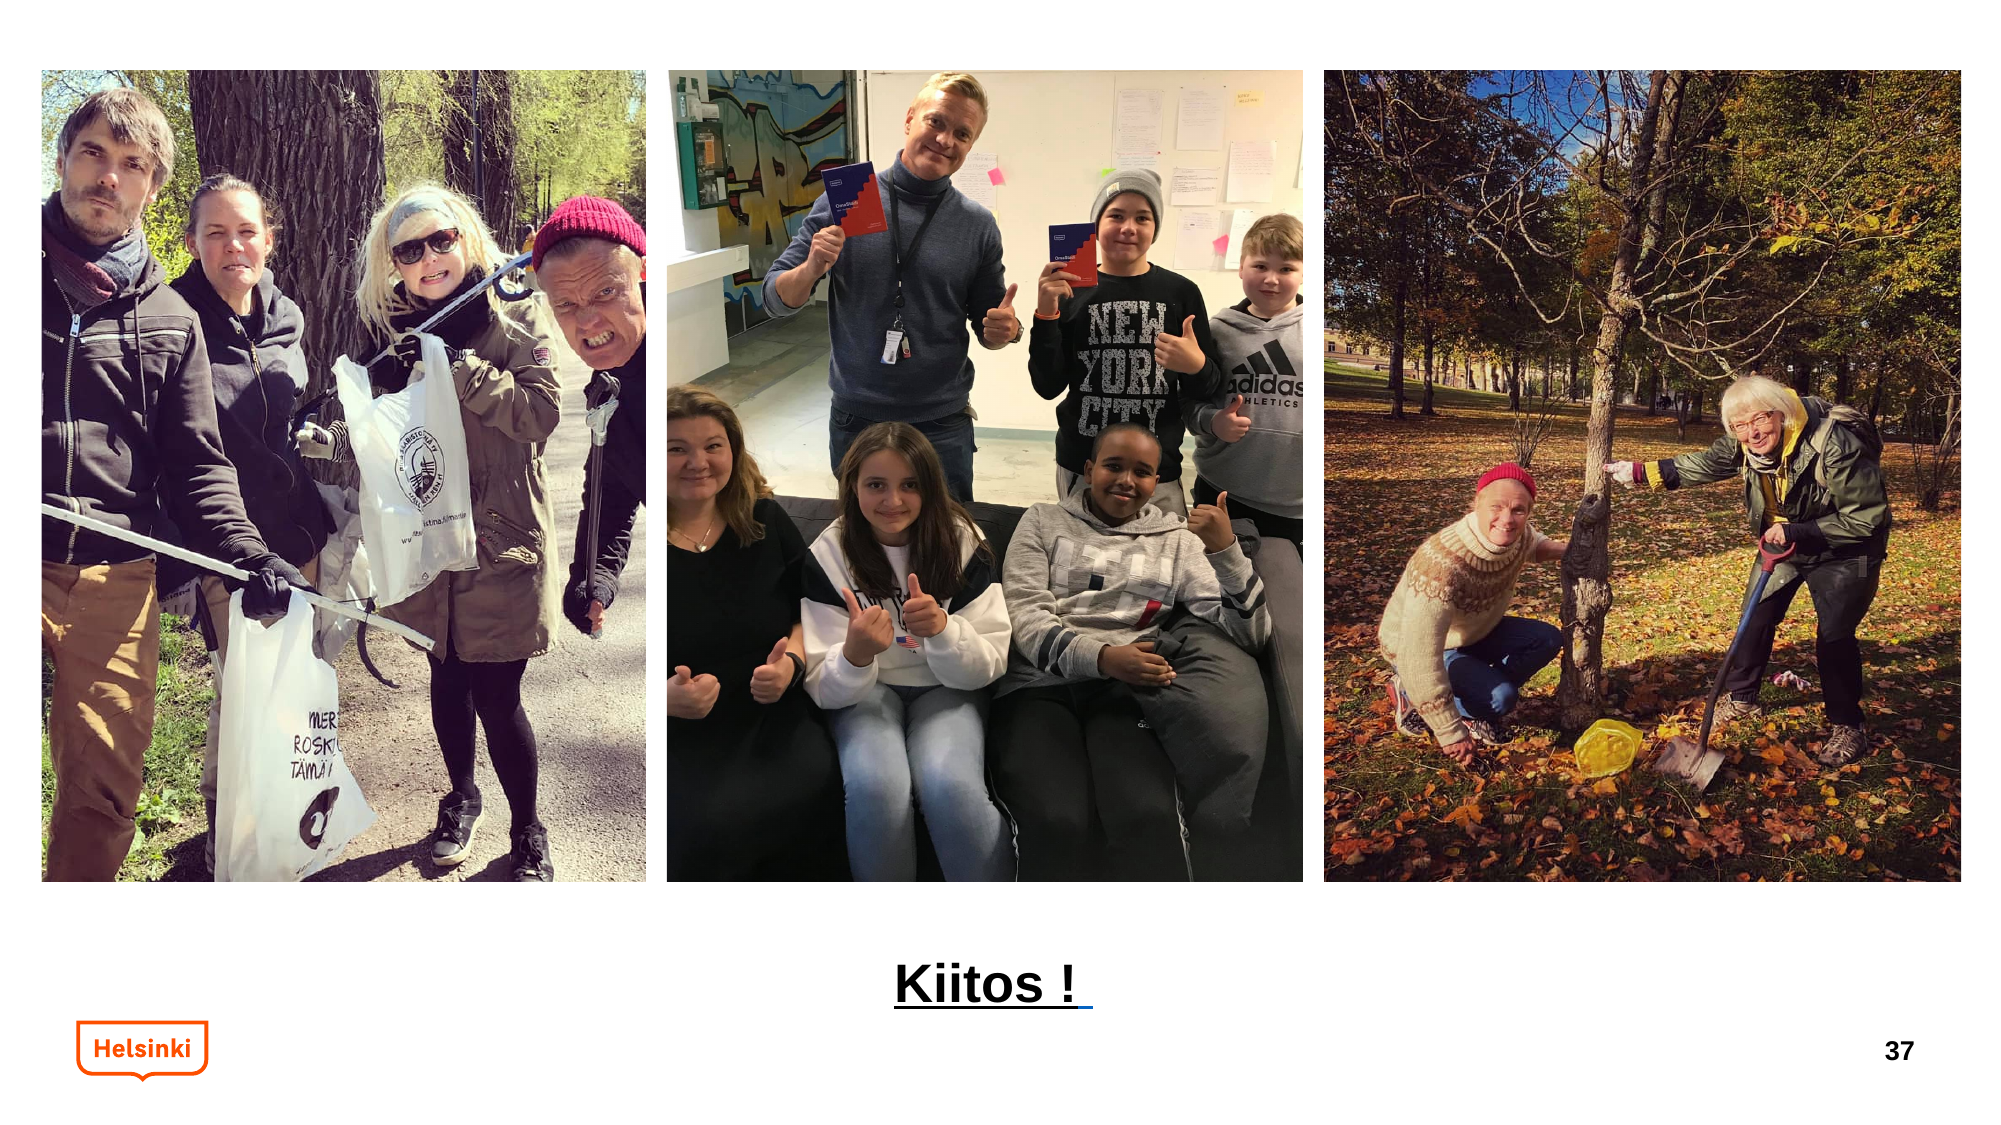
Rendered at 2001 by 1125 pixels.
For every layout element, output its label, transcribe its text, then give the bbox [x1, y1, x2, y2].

picture [41, 70, 646, 882]
picture [666, 70, 1303, 882]
picture [1323, 70, 1962, 882]
slide_number 37 [1712, 1028, 1916, 1071]
title Kiitos ! [72, 900, 1916, 1071]
